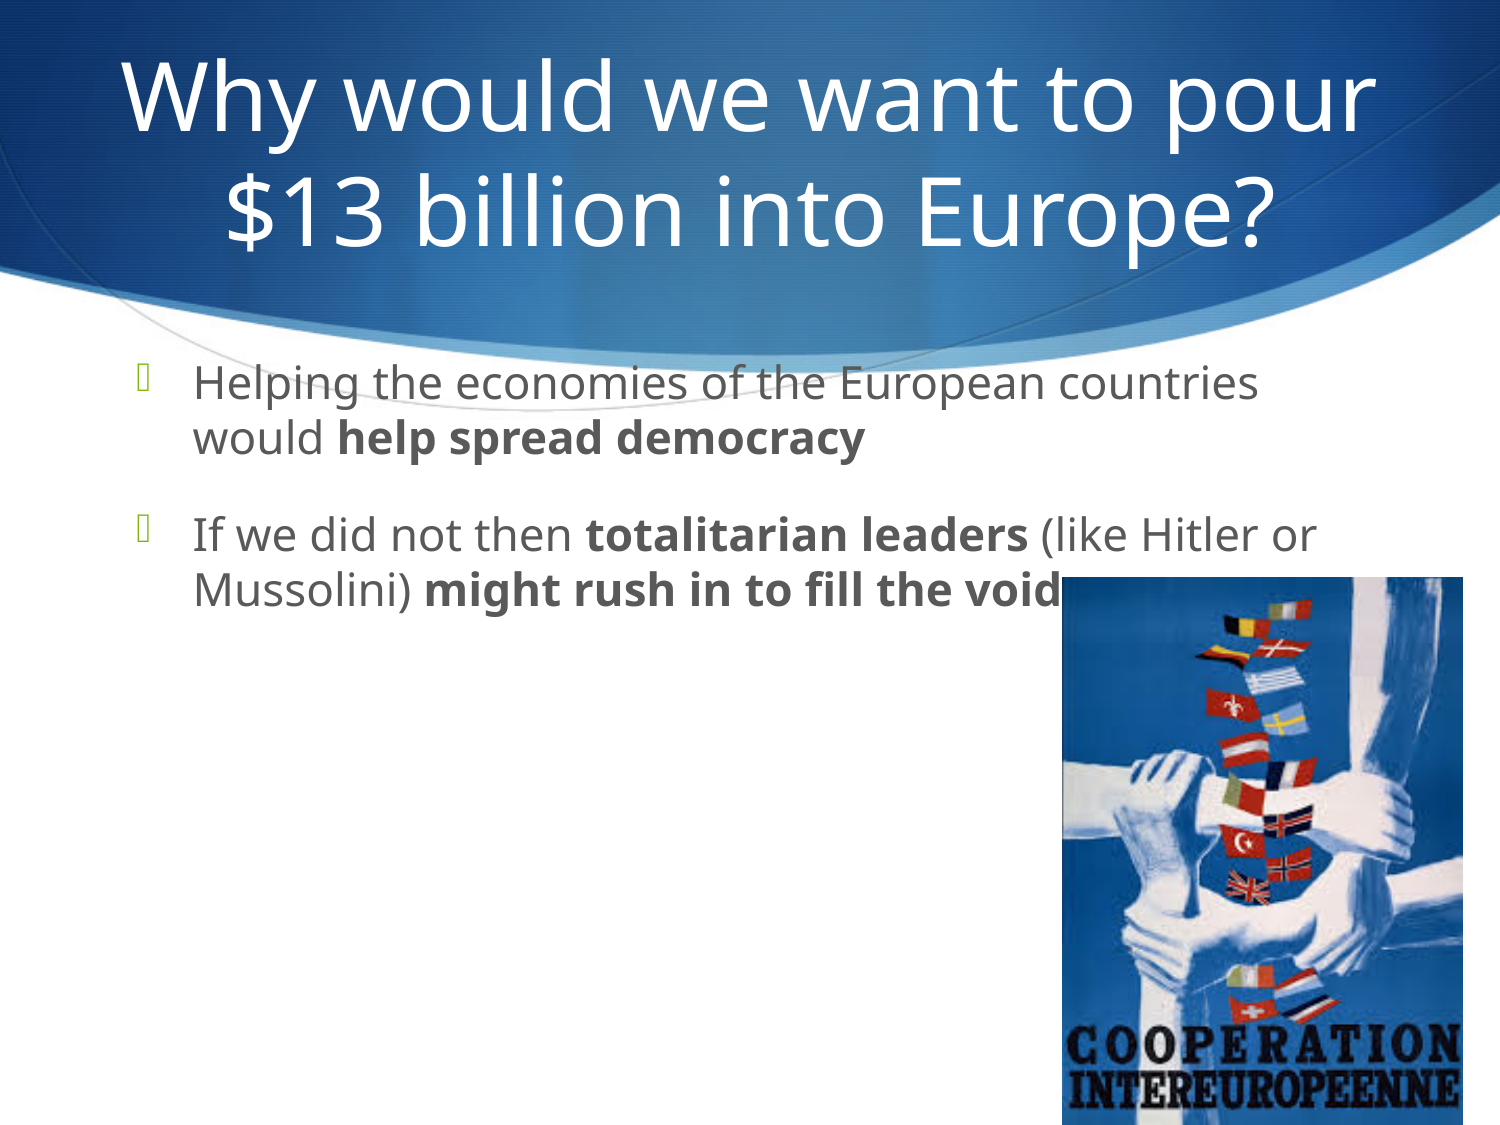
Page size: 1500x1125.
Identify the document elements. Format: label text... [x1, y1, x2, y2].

picture [0, 0, 1500, 1125]
title Why would we want to pour $13 billion into Europe? [75, 56, 1425, 245]
list Helping the economies of the European countries would help spread democracy If we did not then totalitarian leaders (like Hitler or Mussolini) might rush in to fill the void [121, 346, 1379, 991]
